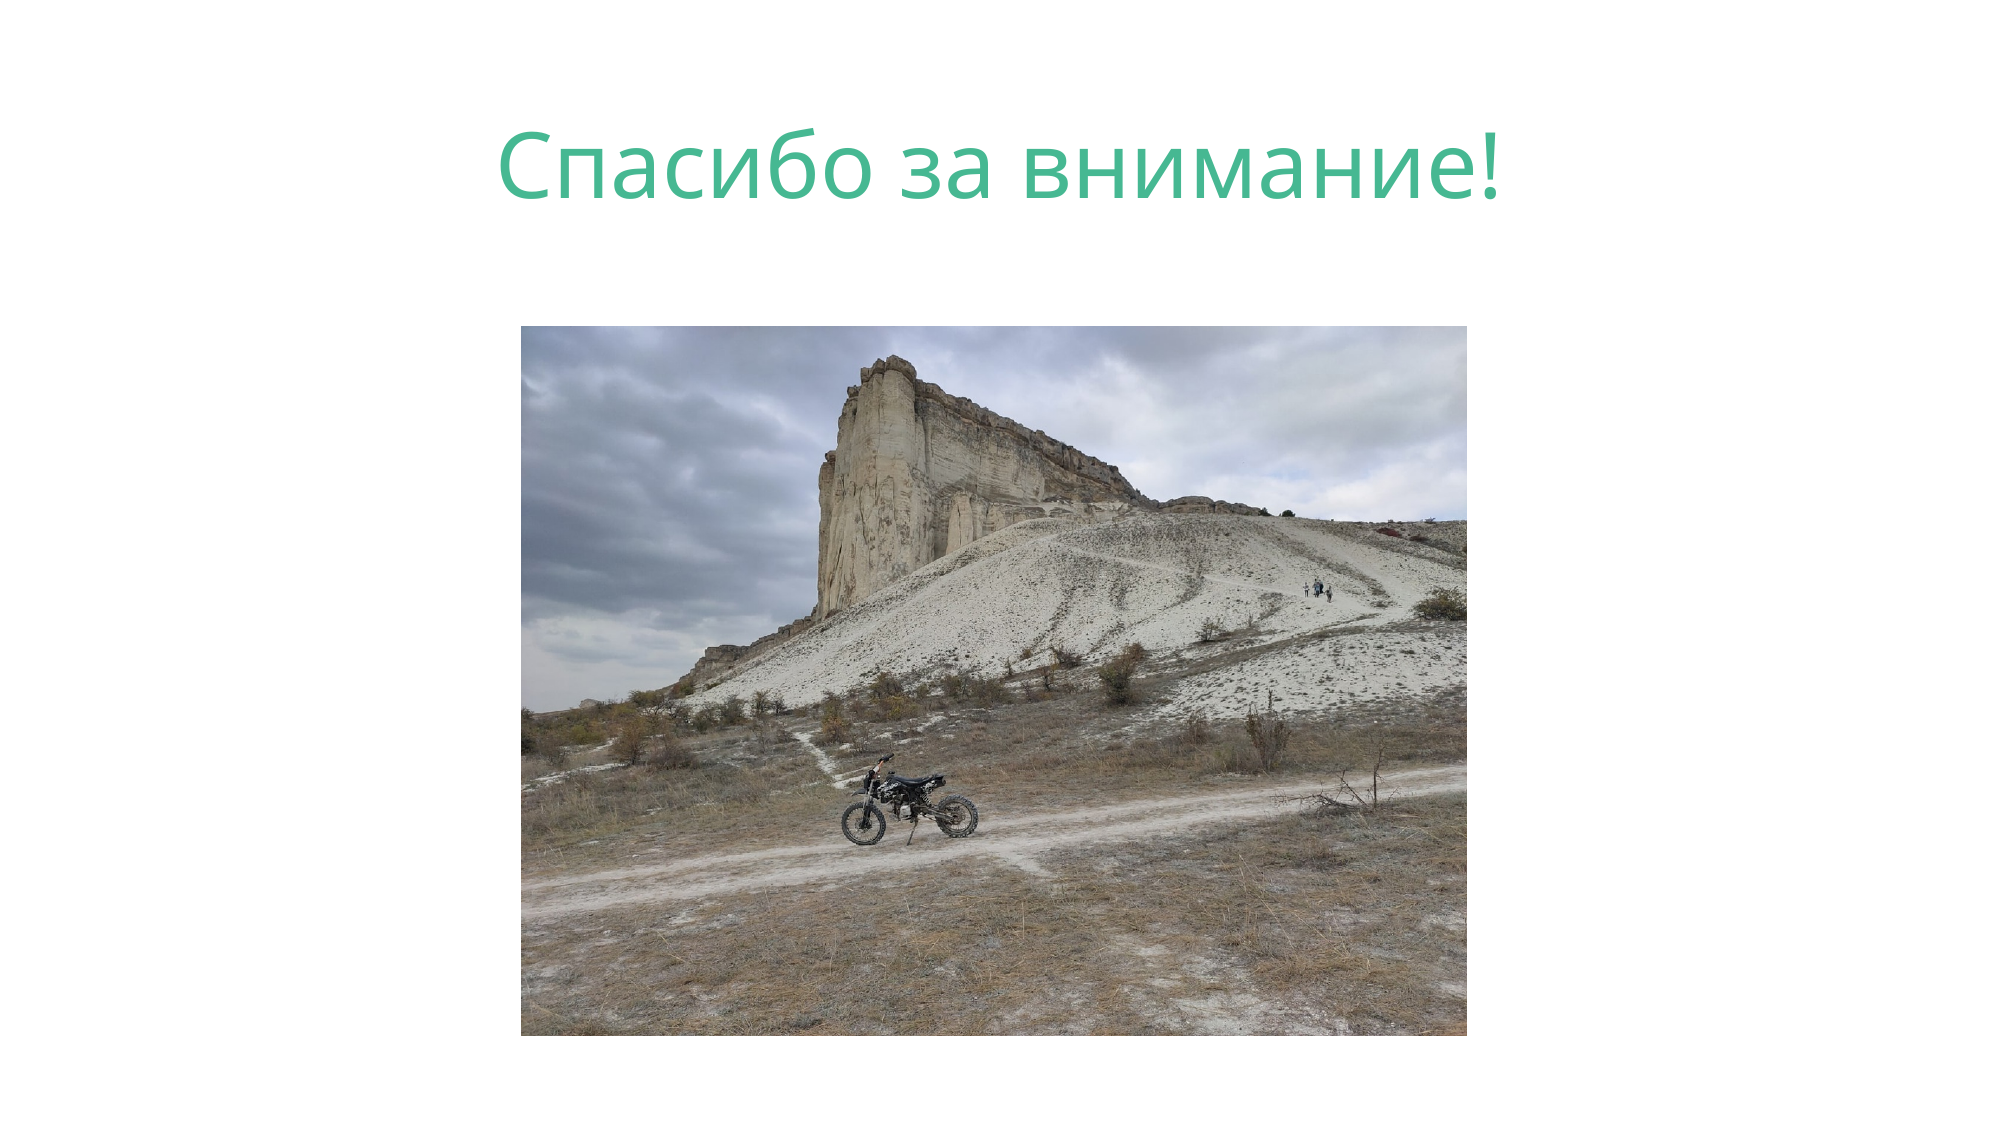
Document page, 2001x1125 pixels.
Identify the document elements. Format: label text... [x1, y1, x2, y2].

title Спасибо за внимание! [137, 59, 1863, 278]
picture [521, 326, 1467, 1036]
